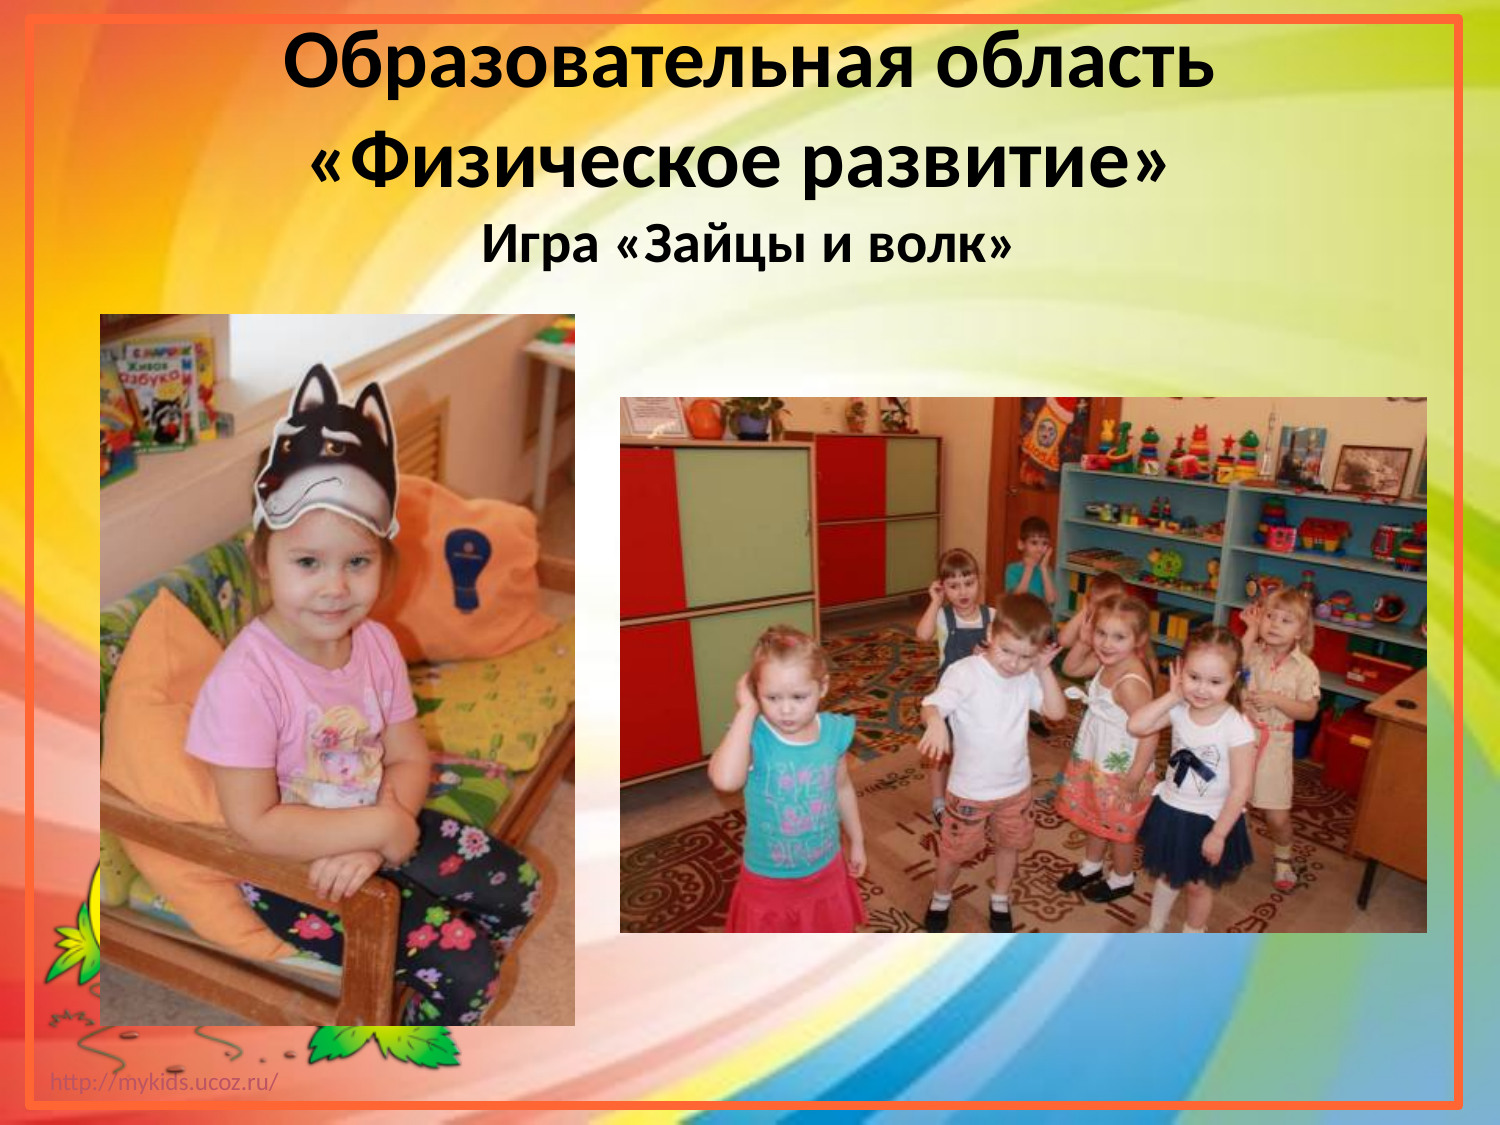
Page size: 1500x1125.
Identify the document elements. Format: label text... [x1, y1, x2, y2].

title Образовательная область «Физическое развитие» Игра «Зайцы и волк» [74, 44, 1426, 233]
picture [0, 0, 1500, 1125]
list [99, 314, 575, 1026]
picture [34, 24, 1454, 1101]
